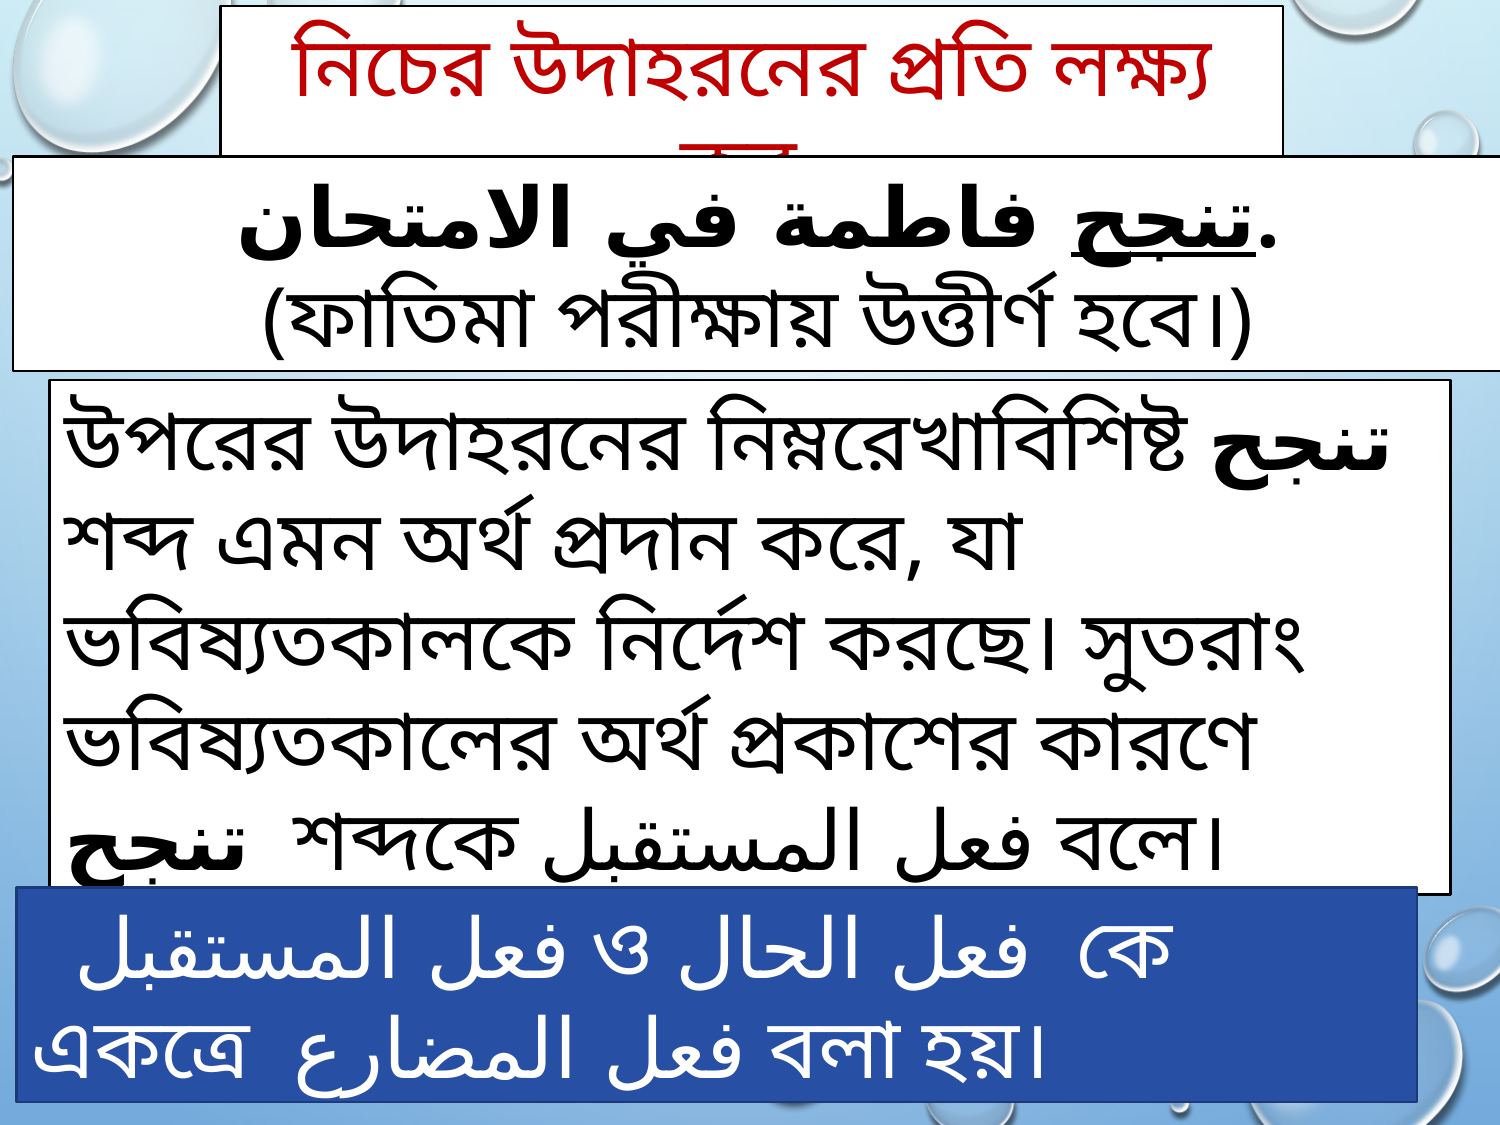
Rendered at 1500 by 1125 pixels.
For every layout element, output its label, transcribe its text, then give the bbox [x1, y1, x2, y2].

text_box تنجح فاطمة في الامتحان. (ফাতিমা পরীক্ষায় উত্তীর্ণ হবে।) [12, 155, 1500, 372]
text_box নিচের উদাহরনের প্রতি লক্ষ‍্য কর- [219, 5, 1284, 155]
picture [0, 0, 1500, 1125]
text_box فعل المستقبل ও فعل الحال কে একত্রে فعل المضارع বলা হয়। [15, 886, 1418, 1103]
text_box উপরের উদাহরনের নিম্নরেখাবিশিষ্ট تنجح শব্দ এমন অর্থ প্রদান করে, যা ভবিষ্যতকালকে নির্দেশ করছে। সুতরাং ভবিষ্যতকালের অর্থ প্রকাশের কারণে تنجح শব্দকে فعل المستقبل বলে। [48, 379, 1452, 896]
